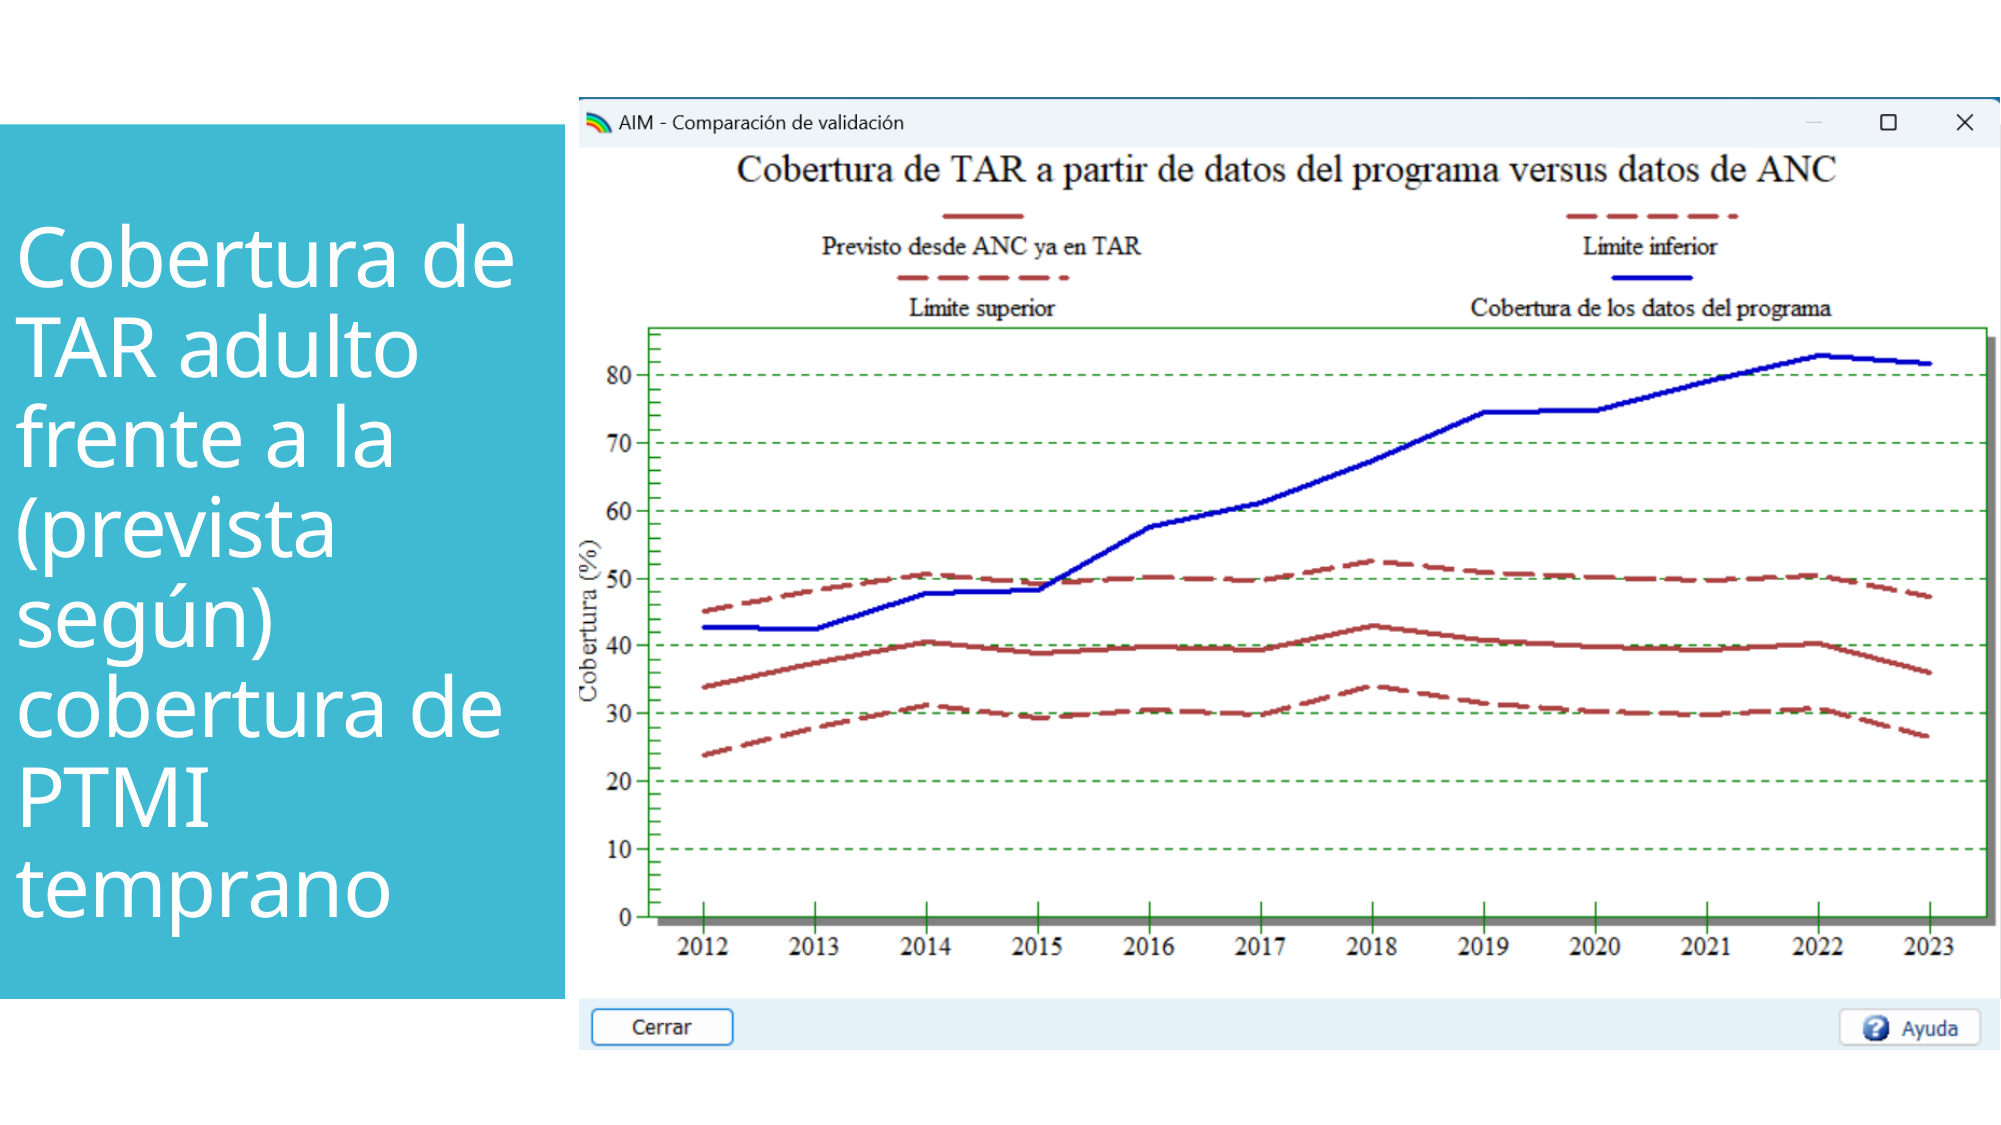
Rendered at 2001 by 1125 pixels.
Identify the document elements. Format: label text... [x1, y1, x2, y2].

title Cobertura de TAR adulto frente a la (prevista según) cobertura de PTMI temprano [0, 208, 559, 860]
picture [578, 97, 2000, 1051]
